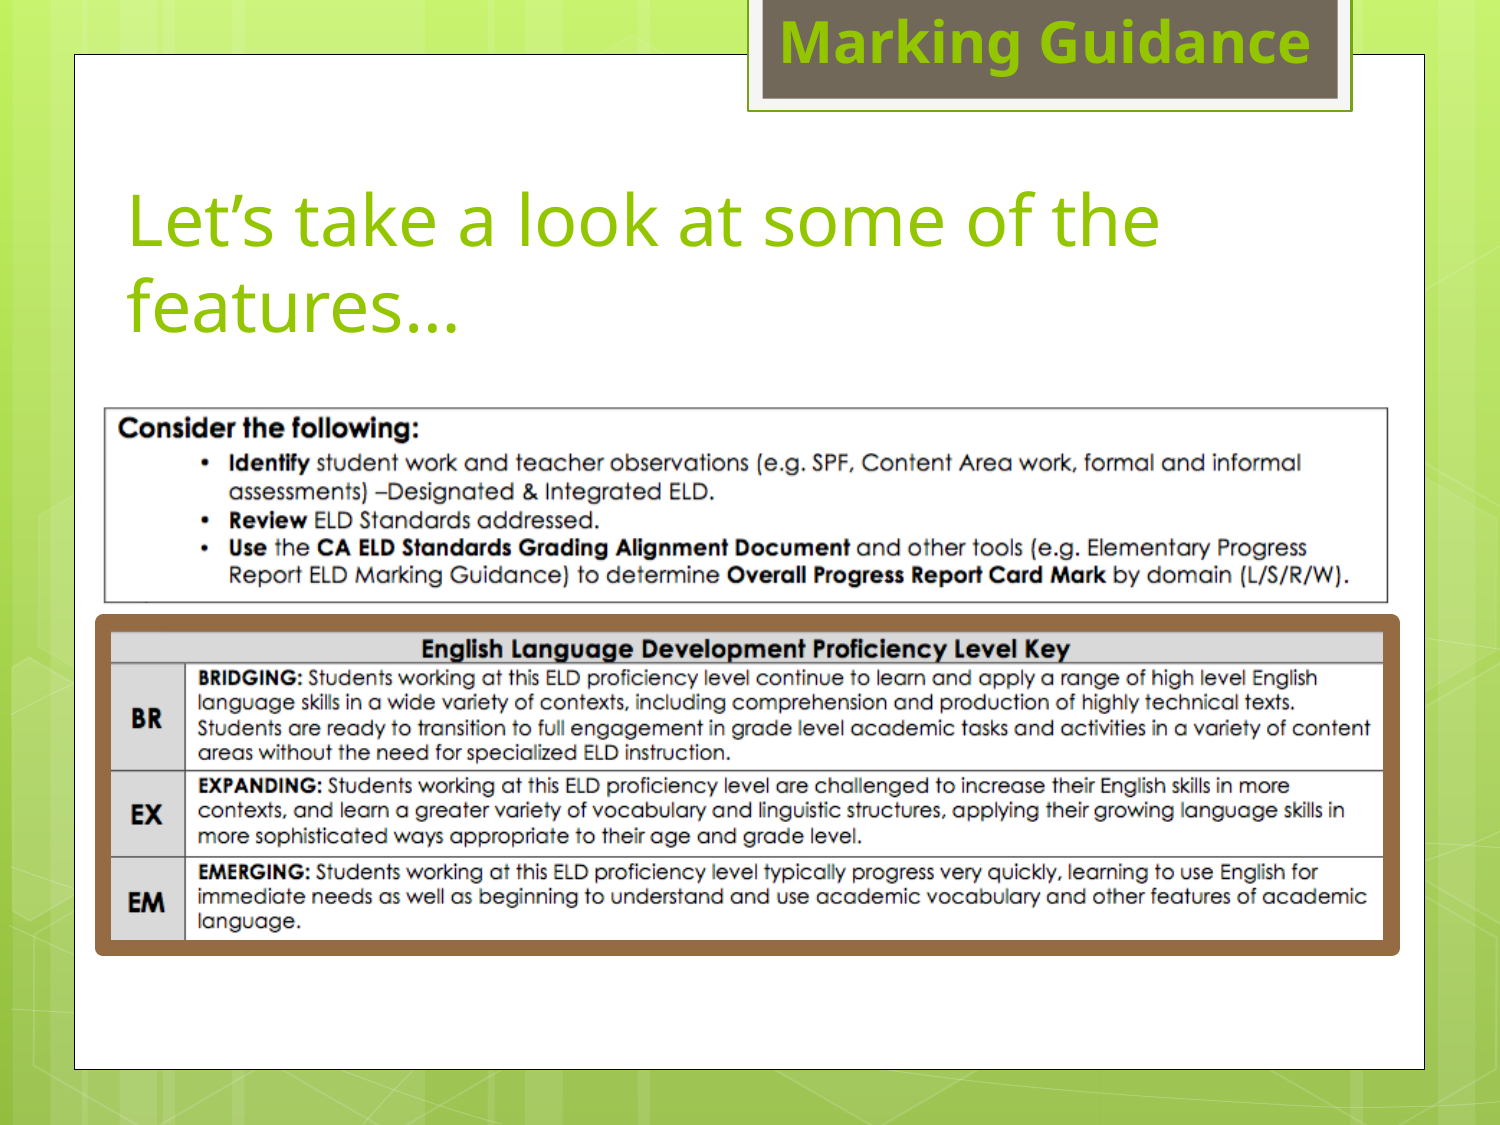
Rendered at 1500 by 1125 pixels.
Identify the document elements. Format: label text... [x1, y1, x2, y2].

text_box Marking Guidance [763, 0, 1341, 83]
title Let’s take a look at some of the features… [111, 166, 1265, 355]
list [93, 395, 1397, 960]
